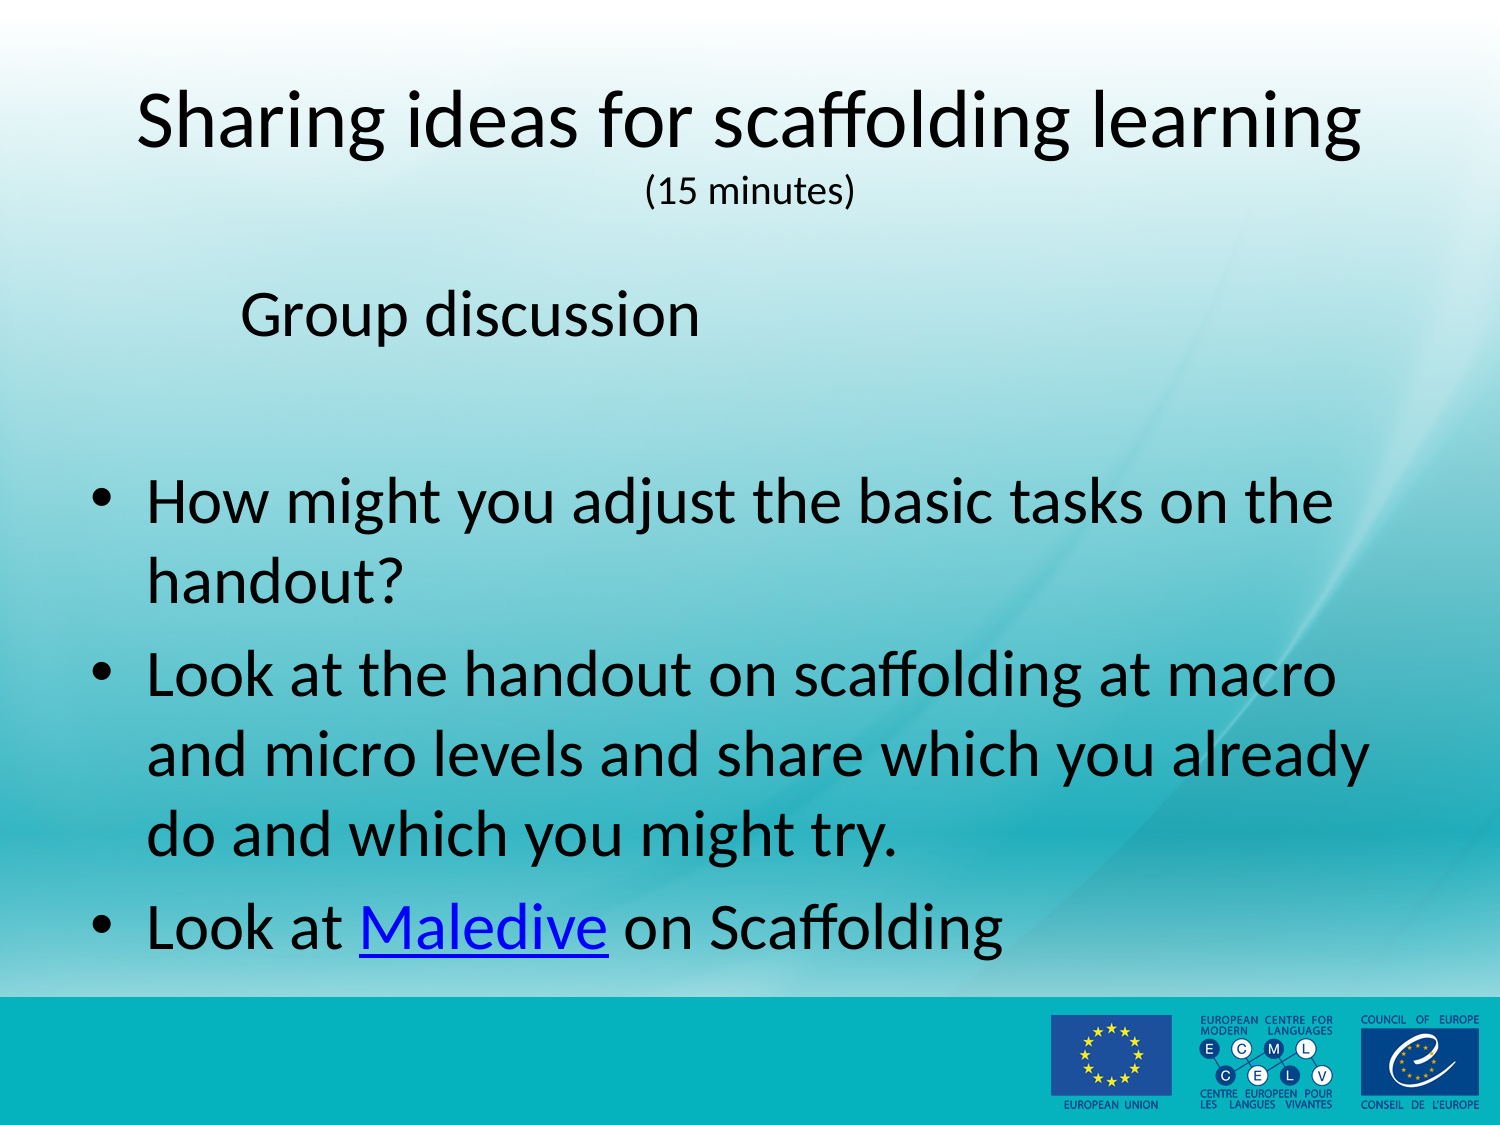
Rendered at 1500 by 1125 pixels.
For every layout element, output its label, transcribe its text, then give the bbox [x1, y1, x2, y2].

title Sharing ideas for scaffolding learning (15 minutes) [75, 45, 1425, 233]
picture [0, 0, 1500, 1125]
list Group discussion How might you adjust the basic tasks on the handout? Look at the handout on scaffolding at macro and micro levels and share which you already do and which you might try. Look at Maledive on Scaffolding [75, 262, 1425, 1005]
